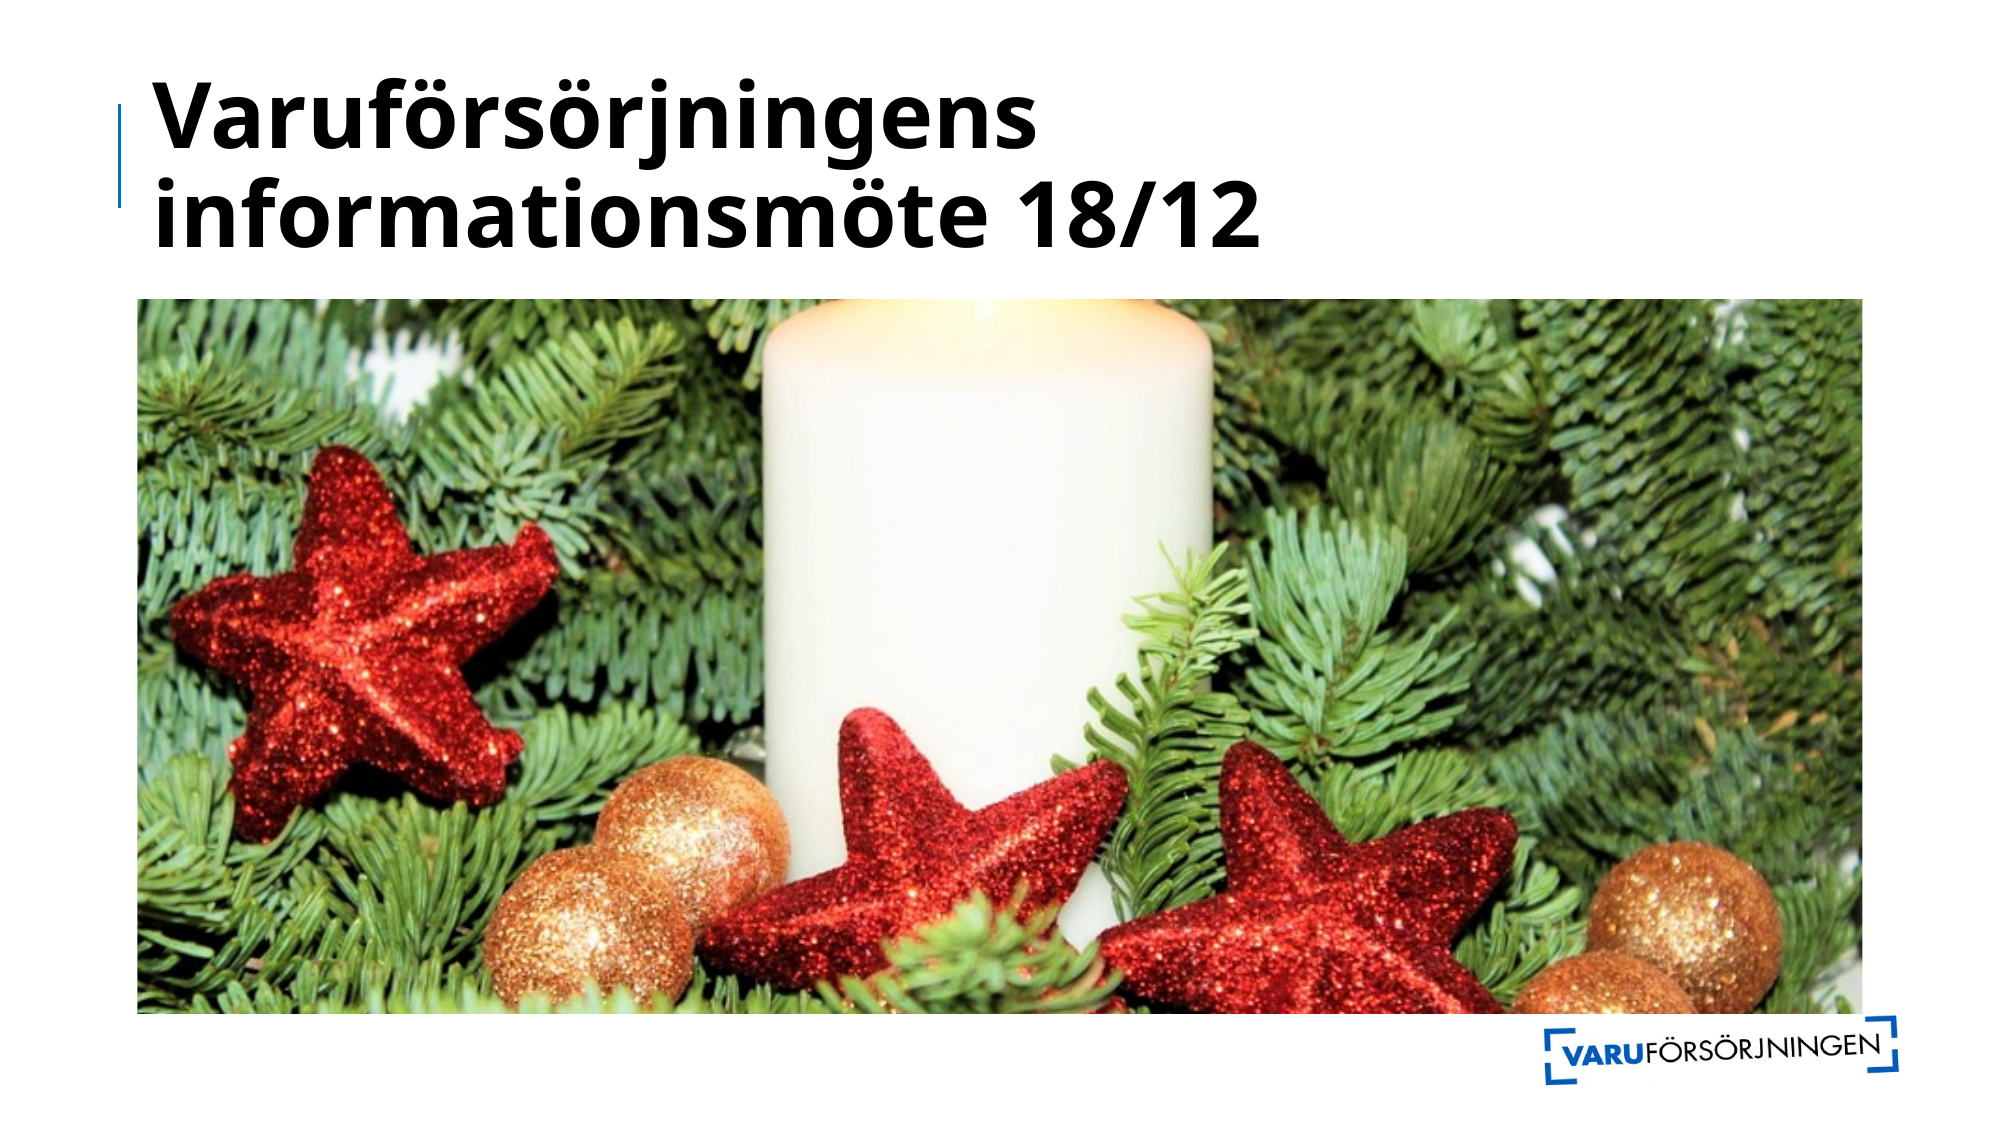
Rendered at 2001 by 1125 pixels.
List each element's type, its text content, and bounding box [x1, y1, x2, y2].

title Varuförsörjningens informationsmöte 18/12 [137, 59, 1863, 278]
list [137, 299, 1863, 1014]
picture [1542, 1013, 1900, 1089]
